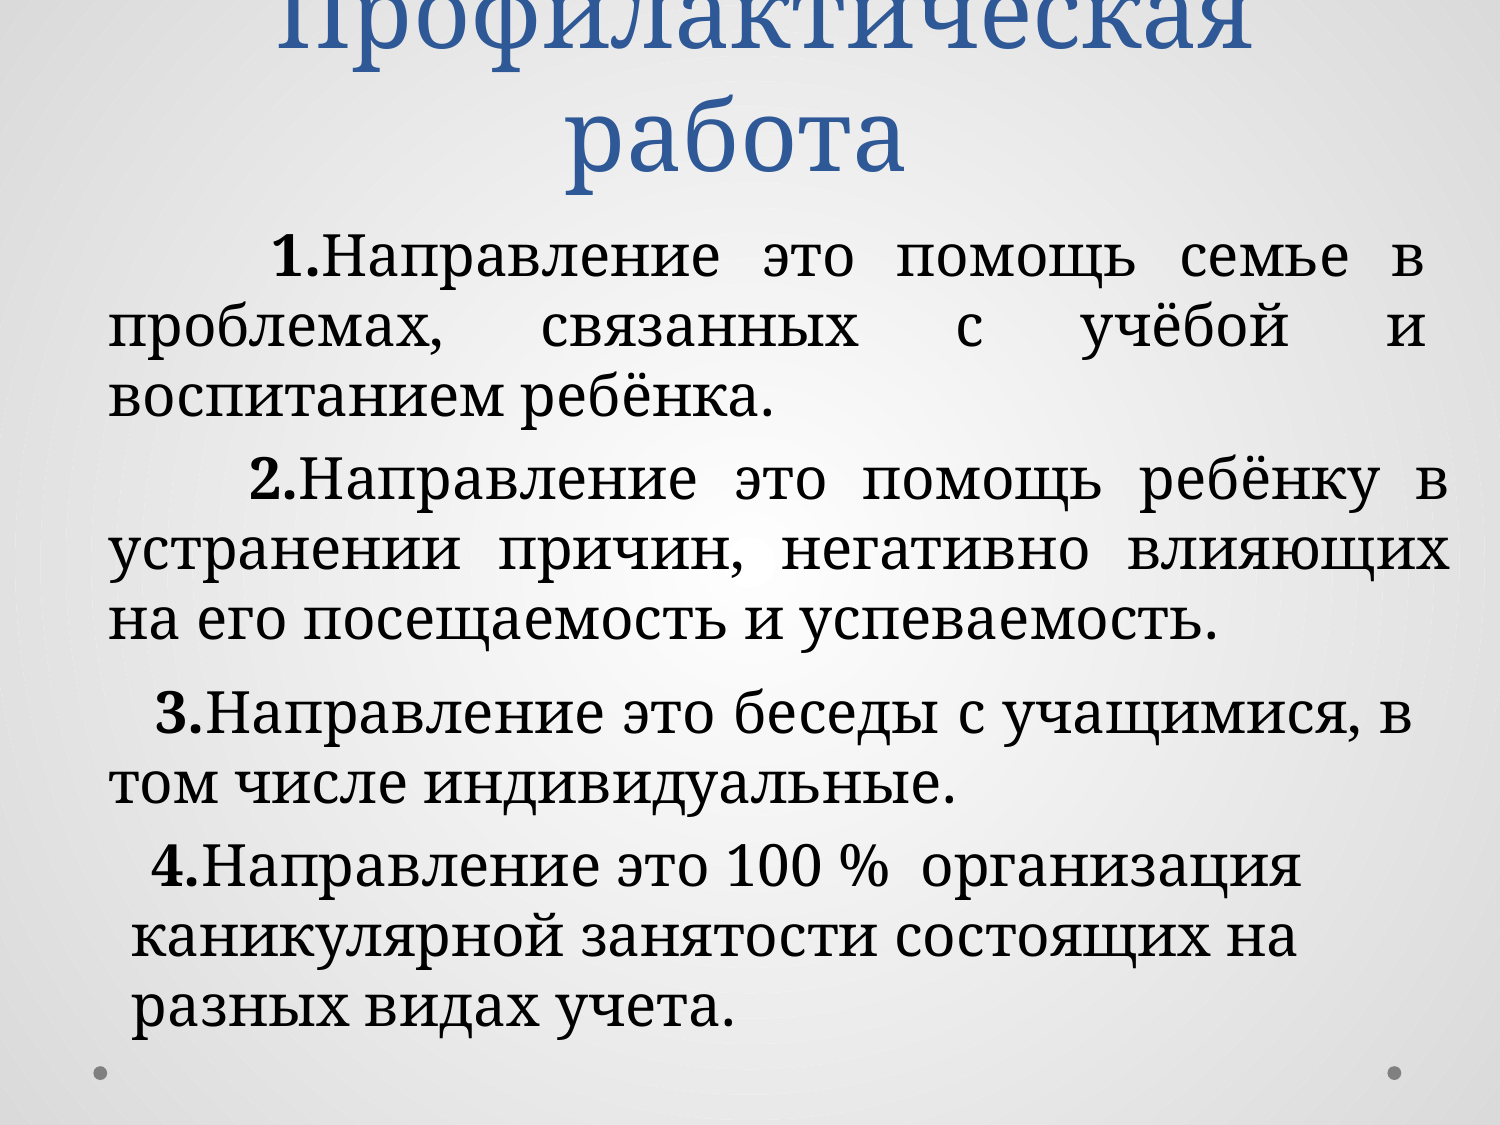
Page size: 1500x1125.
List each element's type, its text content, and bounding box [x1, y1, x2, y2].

text_box 1.Направление это помощь семье в проблемах, связанных с учёбой и воспитанием ребёнка. [93, 210, 1442, 433]
text_box 3.Направление это беседы с учащимися, в том числе индивидуальные. [93, 667, 1430, 820]
title Профилактическая работа [75, 35, 1425, 200]
text_box [81, 749, 1418, 900]
text_box 4.Направление это 100 % организация каникулярной занятости состоящих на разных видах учета. [117, 820, 1442, 1045]
text_box 2.Направление это помощь ребёнку в устранении причин, негативно влияющих на его посещаемость и успеваемость. [93, 433, 1465, 659]
